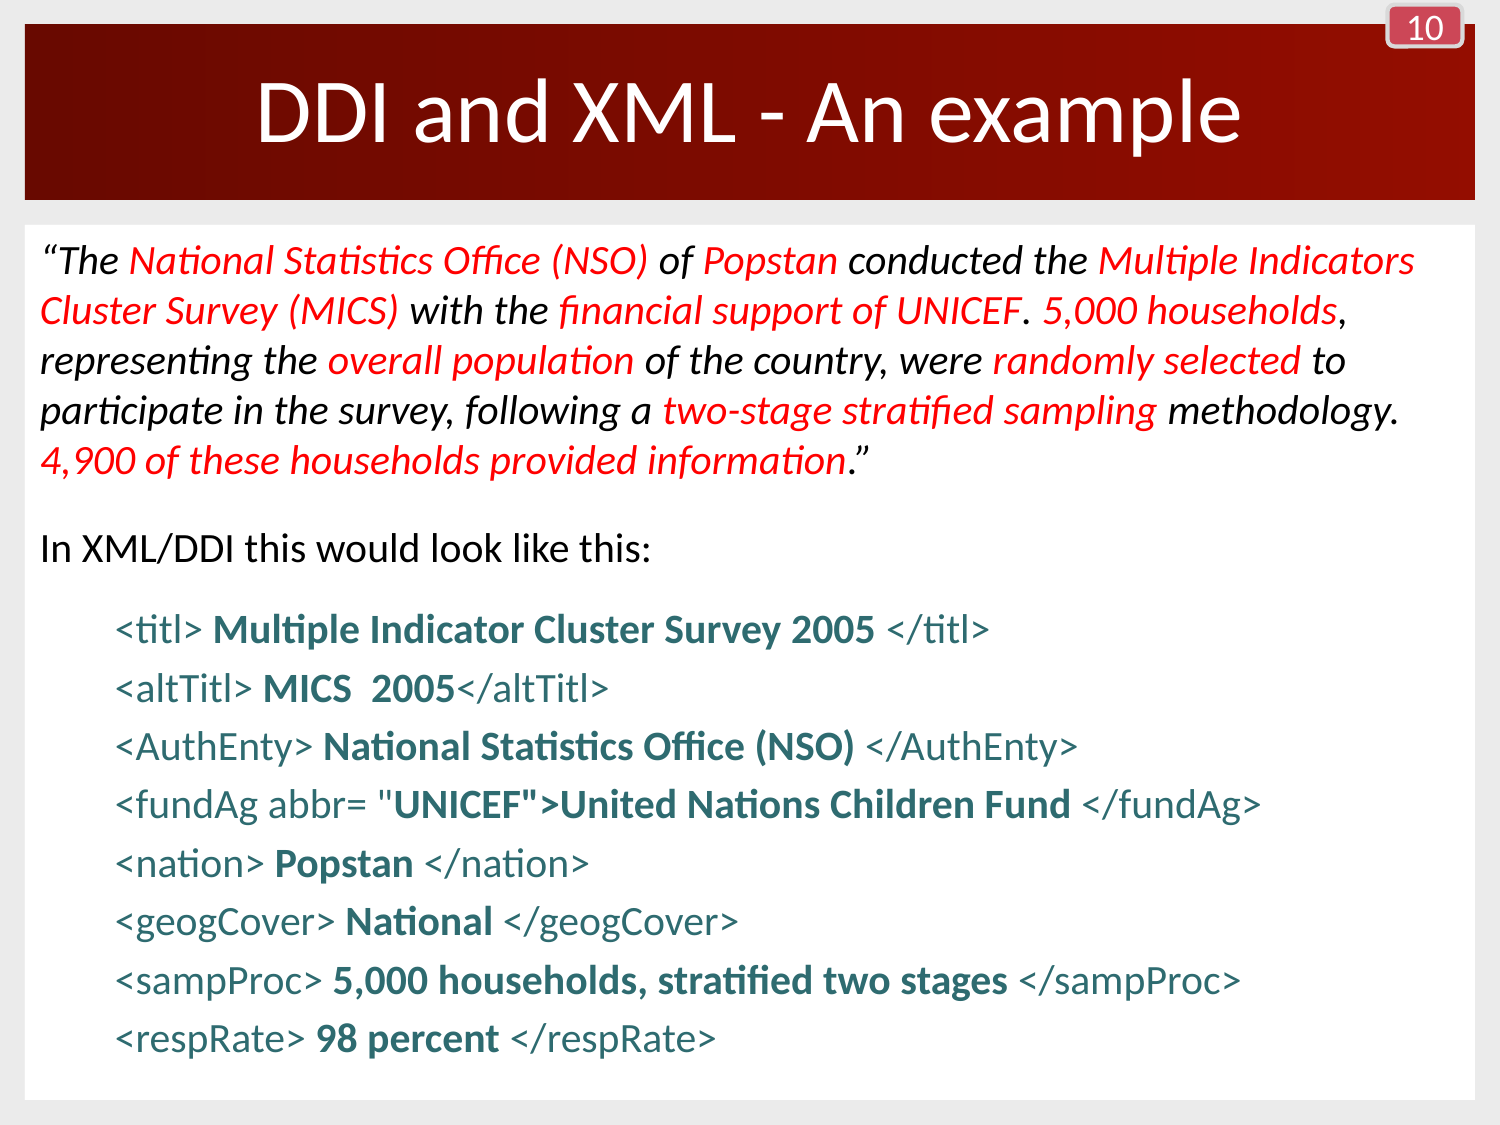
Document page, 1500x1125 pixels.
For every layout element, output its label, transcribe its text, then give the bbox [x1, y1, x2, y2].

title DDI and XML - An example [24, 24, 1475, 200]
text_box 10 [1385, 2, 1465, 49]
list “The National Statistics Office (NSO) of Popstan conducted the Multiple Indicators Cluster Survey (MICS) with the financial support of UNICEF. 5,000 households, representing the overall population of the country, were randomly selected to participate in the survey, following a two-stage stratified sampling methodology. 4,900 of these households provided information.” In XML/DDI this would look like this: <titl> Multiple Indicator Cluster Survey 2005 </titl> <altTitl> MICS 2005</altTitl> <AuthEnty> National Statistics Office (NSO) </AuthEnty> <fundAg abbr= "UNICEF">United Nations Children Fund </fundAg> <nation> Popstan </nation> <geogCover> National </geogCover> <sampProc> 5,000 households, stratified two stages </sampProc> <respRate> 98 percent </respRate> [24, 224, 1475, 1100]
